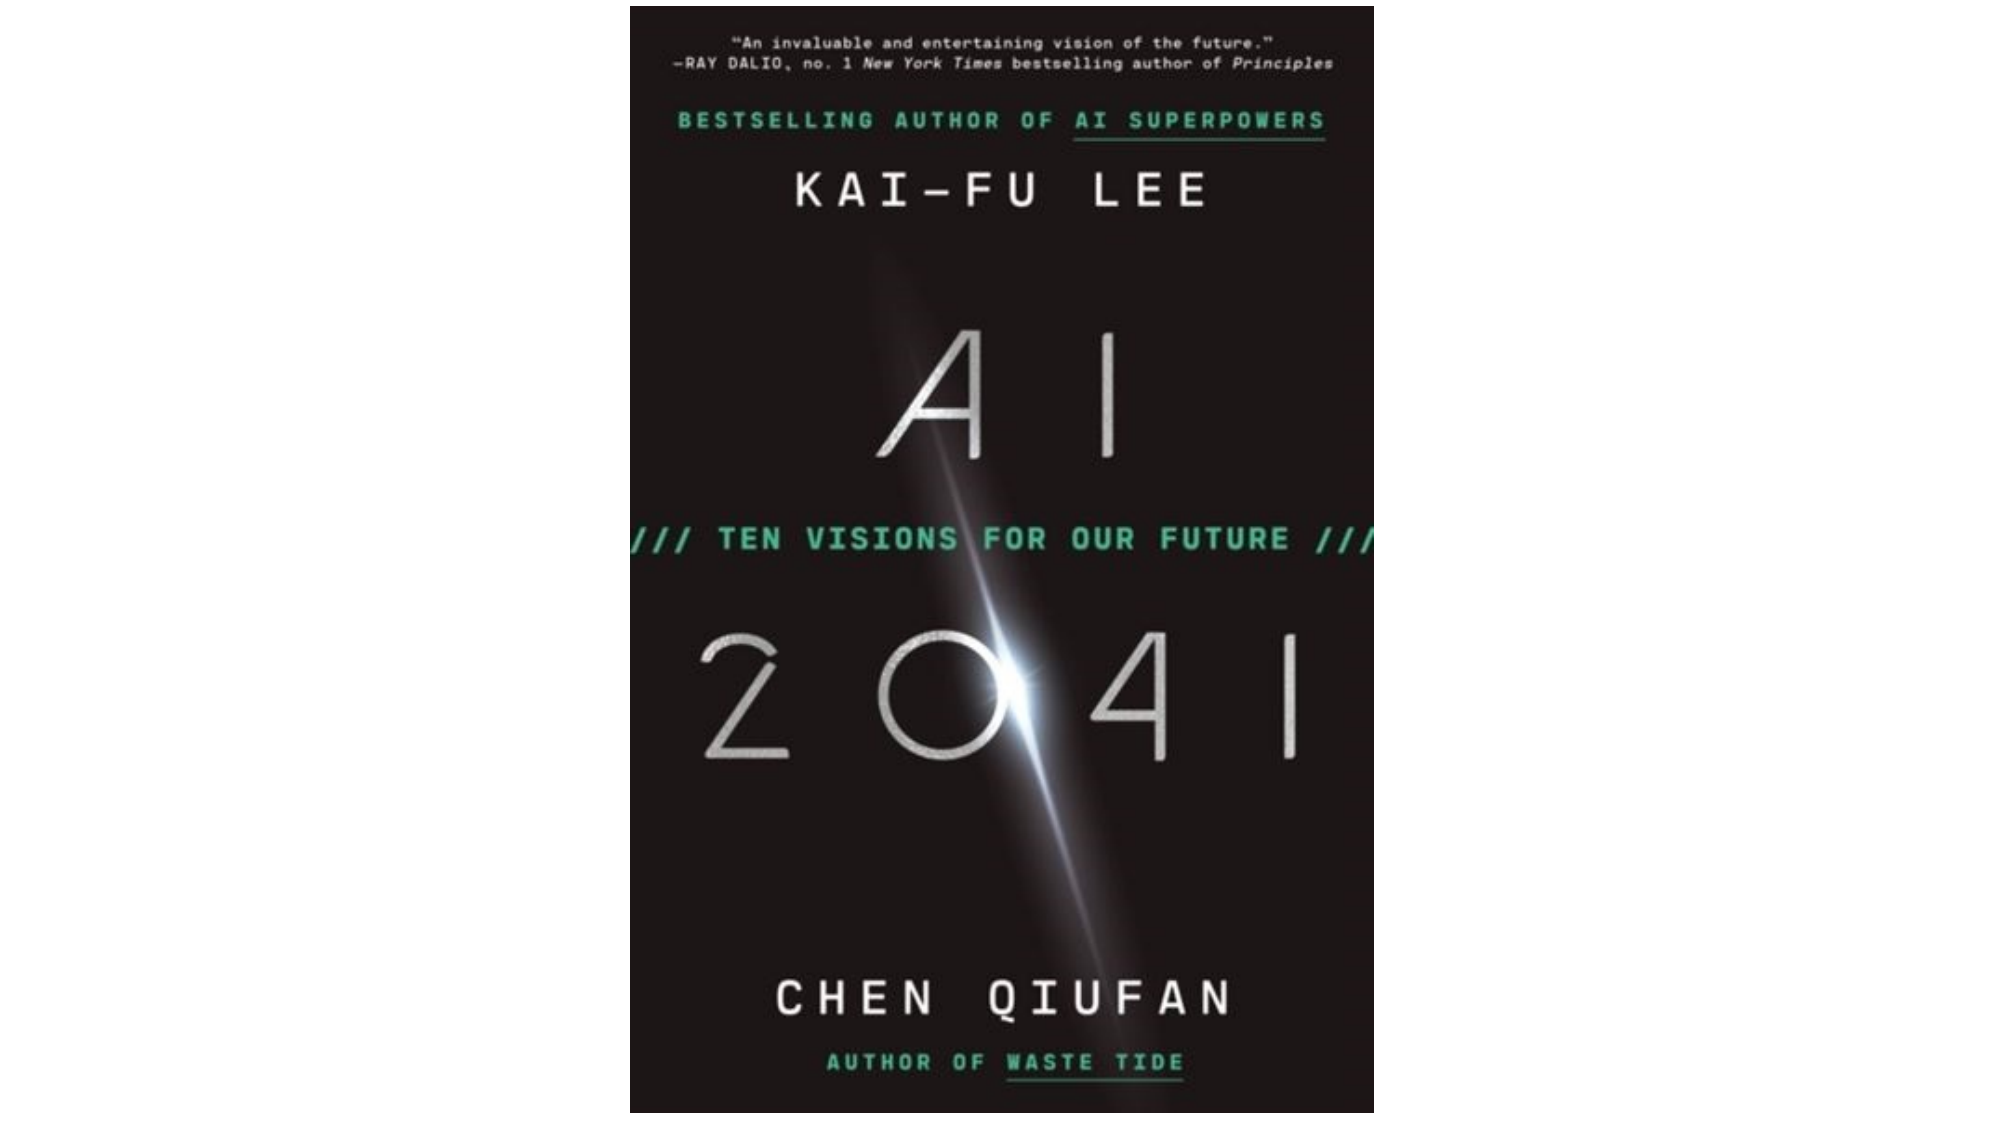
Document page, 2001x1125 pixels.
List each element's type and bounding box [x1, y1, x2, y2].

picture [629, 6, 1374, 1113]
